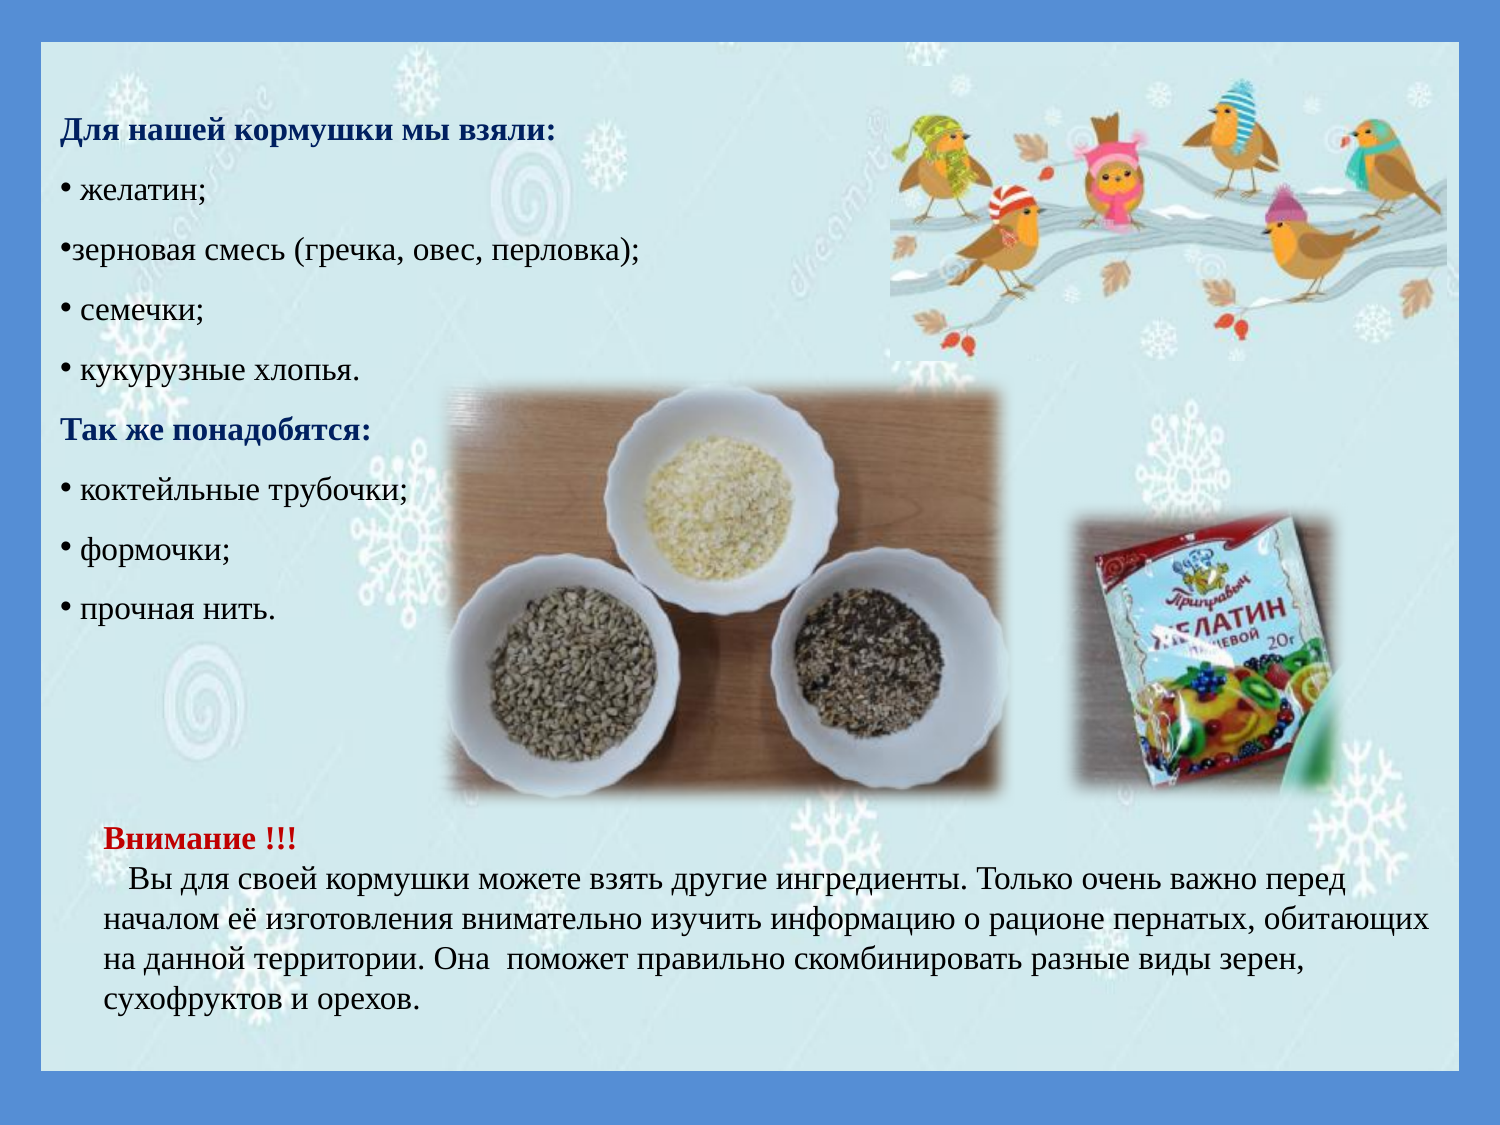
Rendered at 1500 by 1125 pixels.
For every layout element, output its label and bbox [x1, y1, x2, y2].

picture [41, 42, 1459, 1071]
